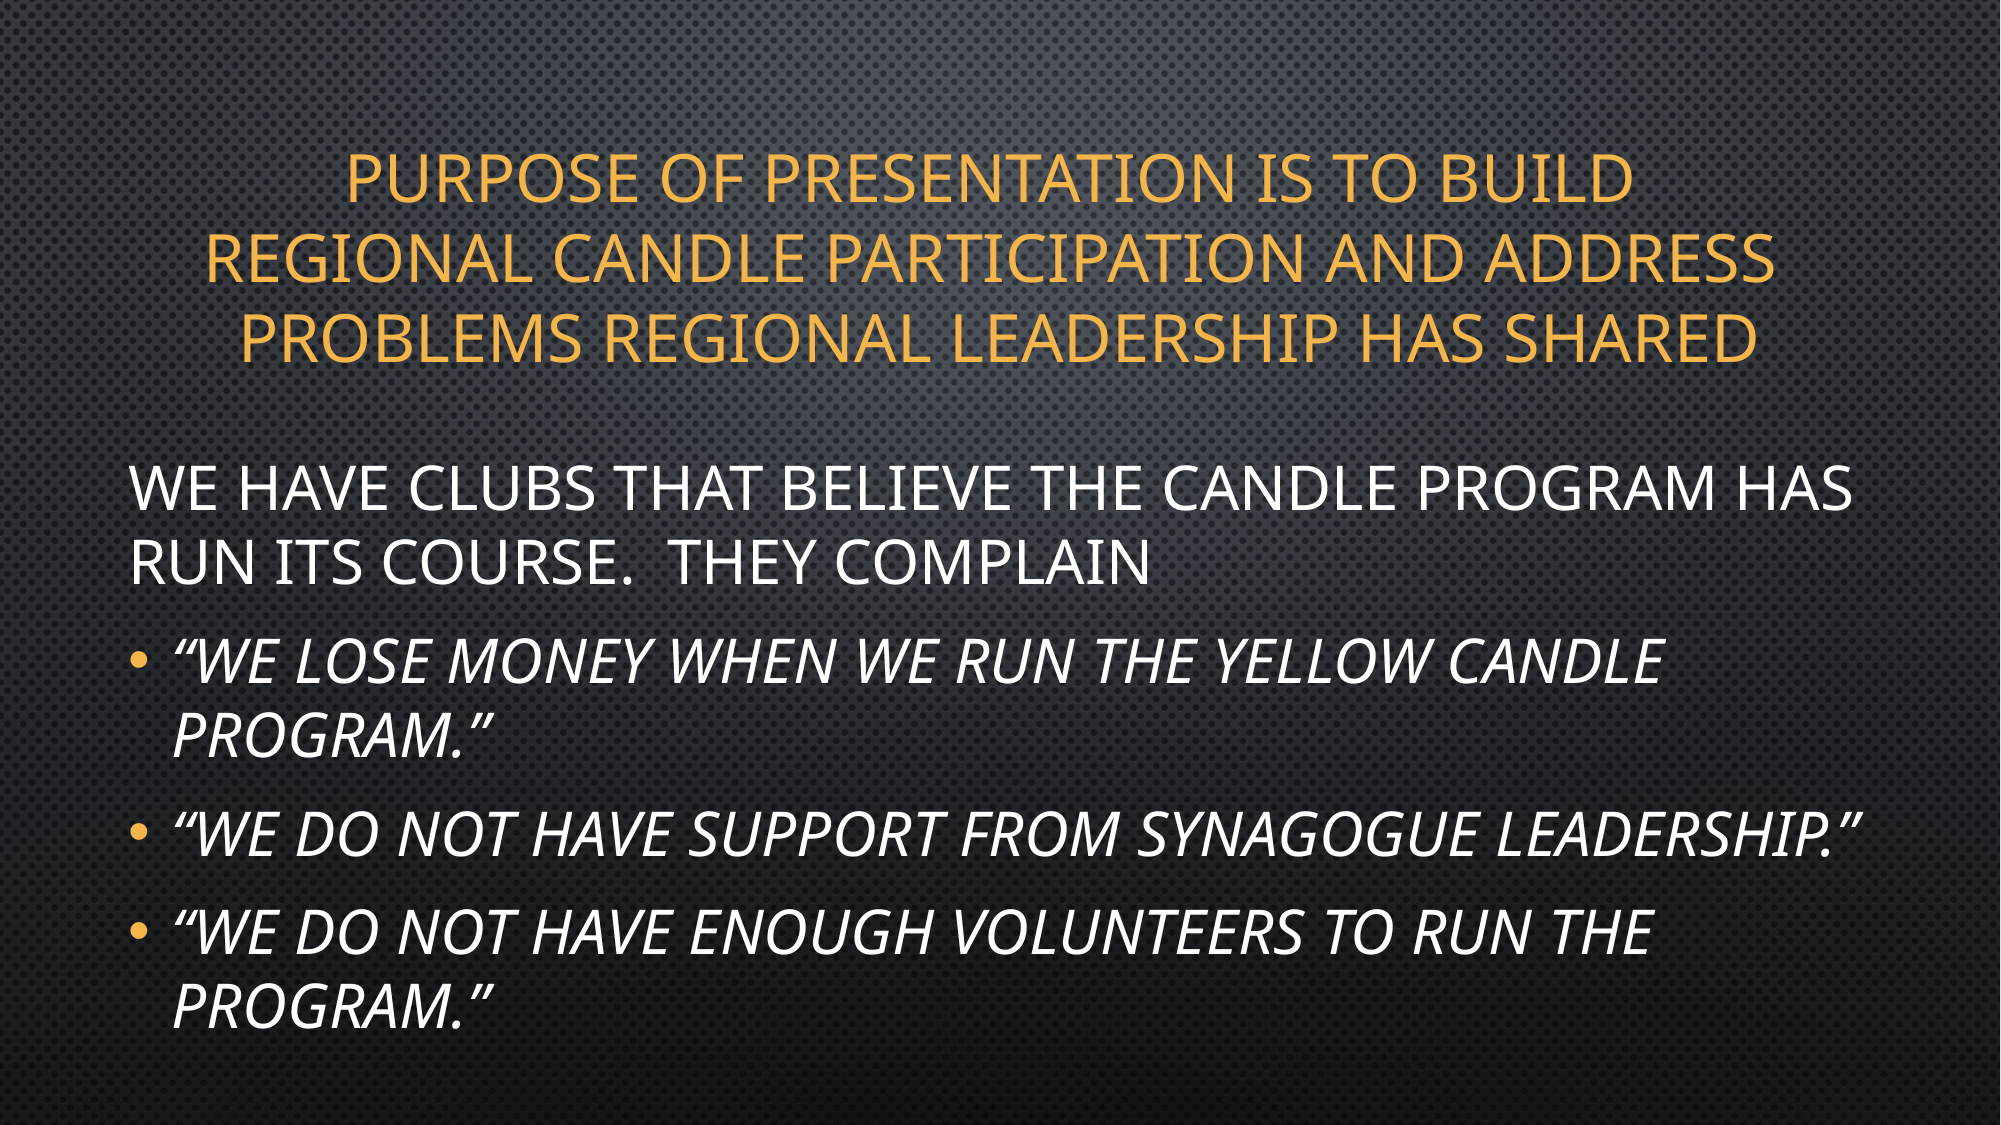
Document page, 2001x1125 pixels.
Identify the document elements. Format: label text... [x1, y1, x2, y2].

title Purpose of Presentation is to build Regional candle Participation and address Problems Regional leadership has shared [187, 99, 1813, 412]
list We have clubs that believe the Candle Program has run its course. They complain “We lose money when we run the Yellow candle program.” “We do not have support from Synagogue leadership.” “We do not have enough volunteers to run the Program.” [113, 412, 1887, 1078]
